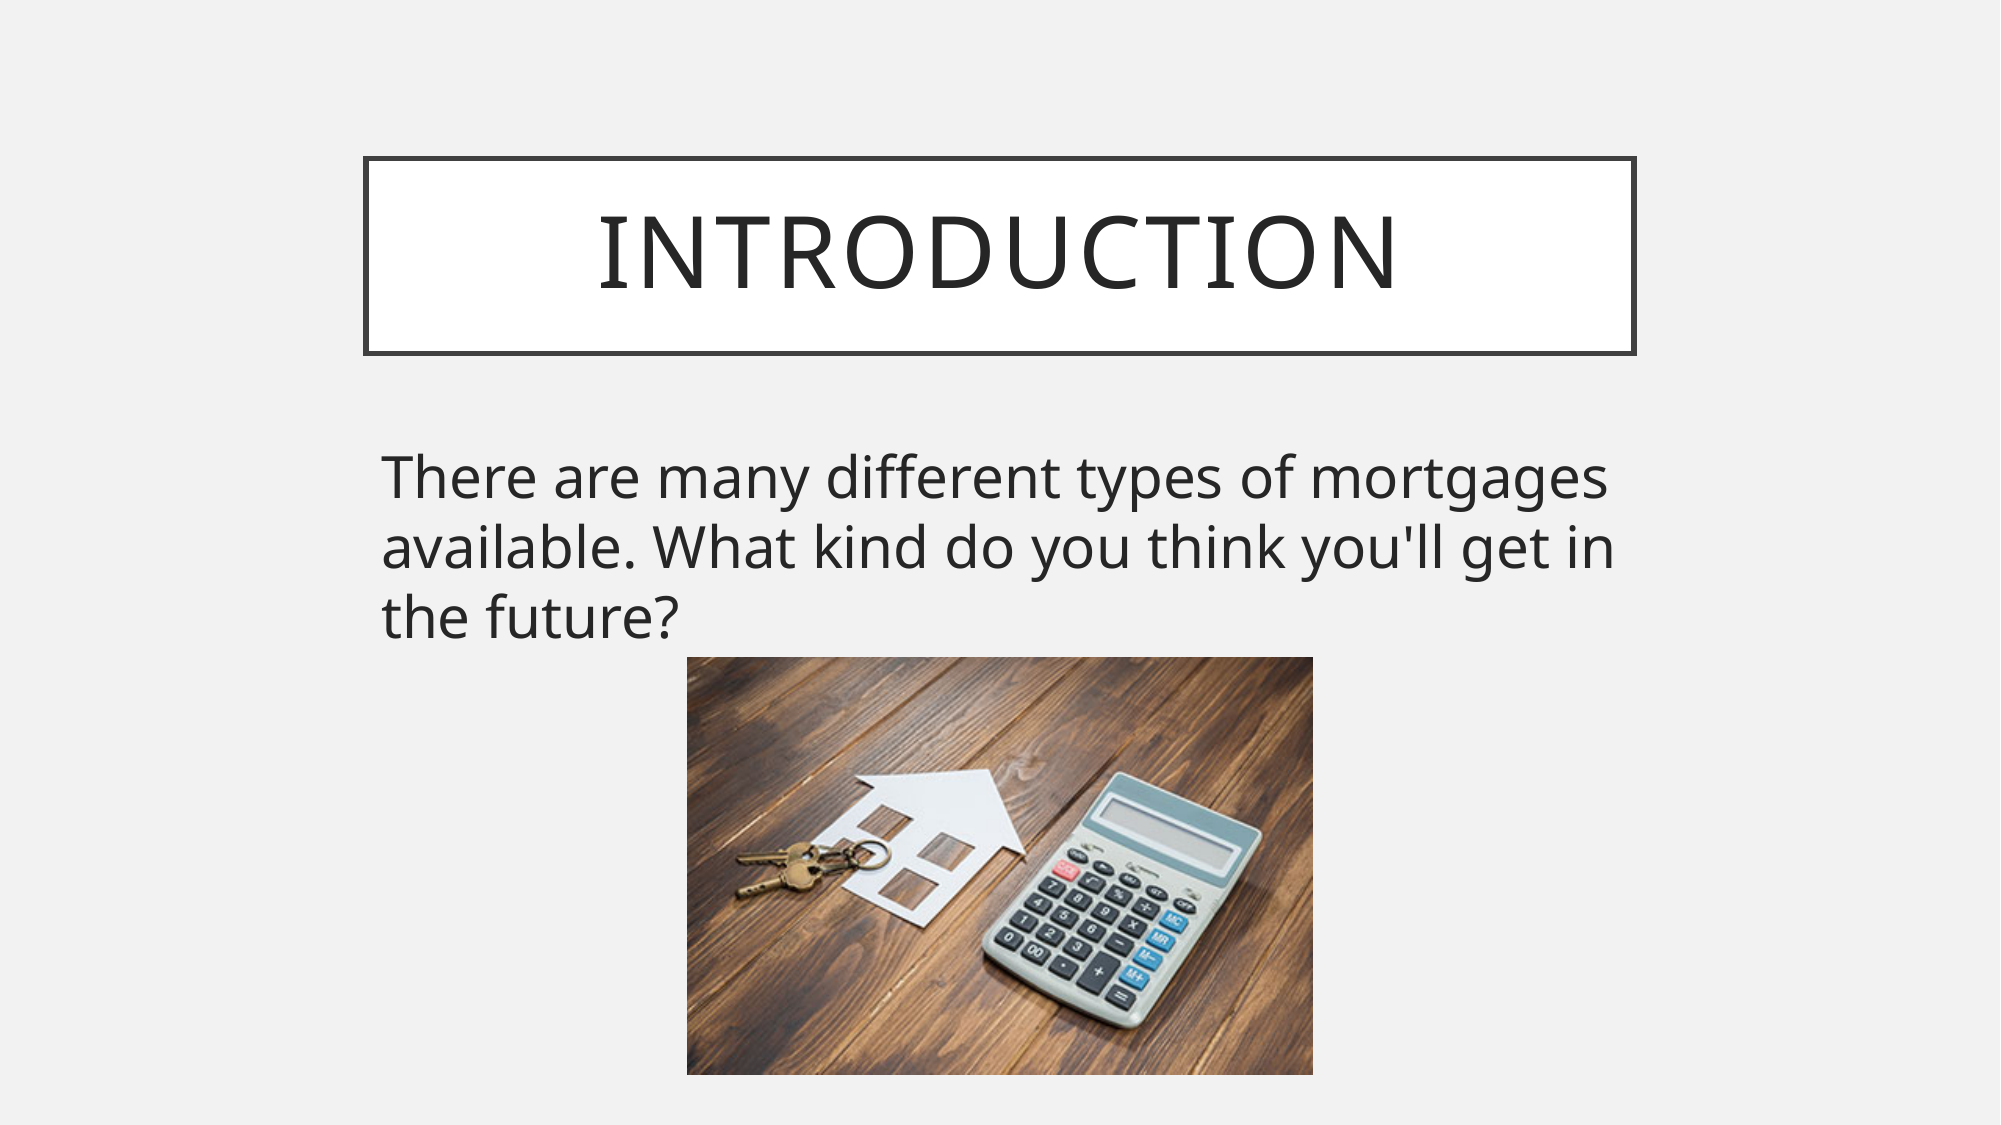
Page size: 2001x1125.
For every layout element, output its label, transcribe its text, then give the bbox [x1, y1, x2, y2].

list There are many different types of mortgages available. What kind do you think you'll get in the future? [366, 432, 1634, 942]
picture [687, 657, 1313, 1075]
title Introduction [363, 156, 1637, 356]
